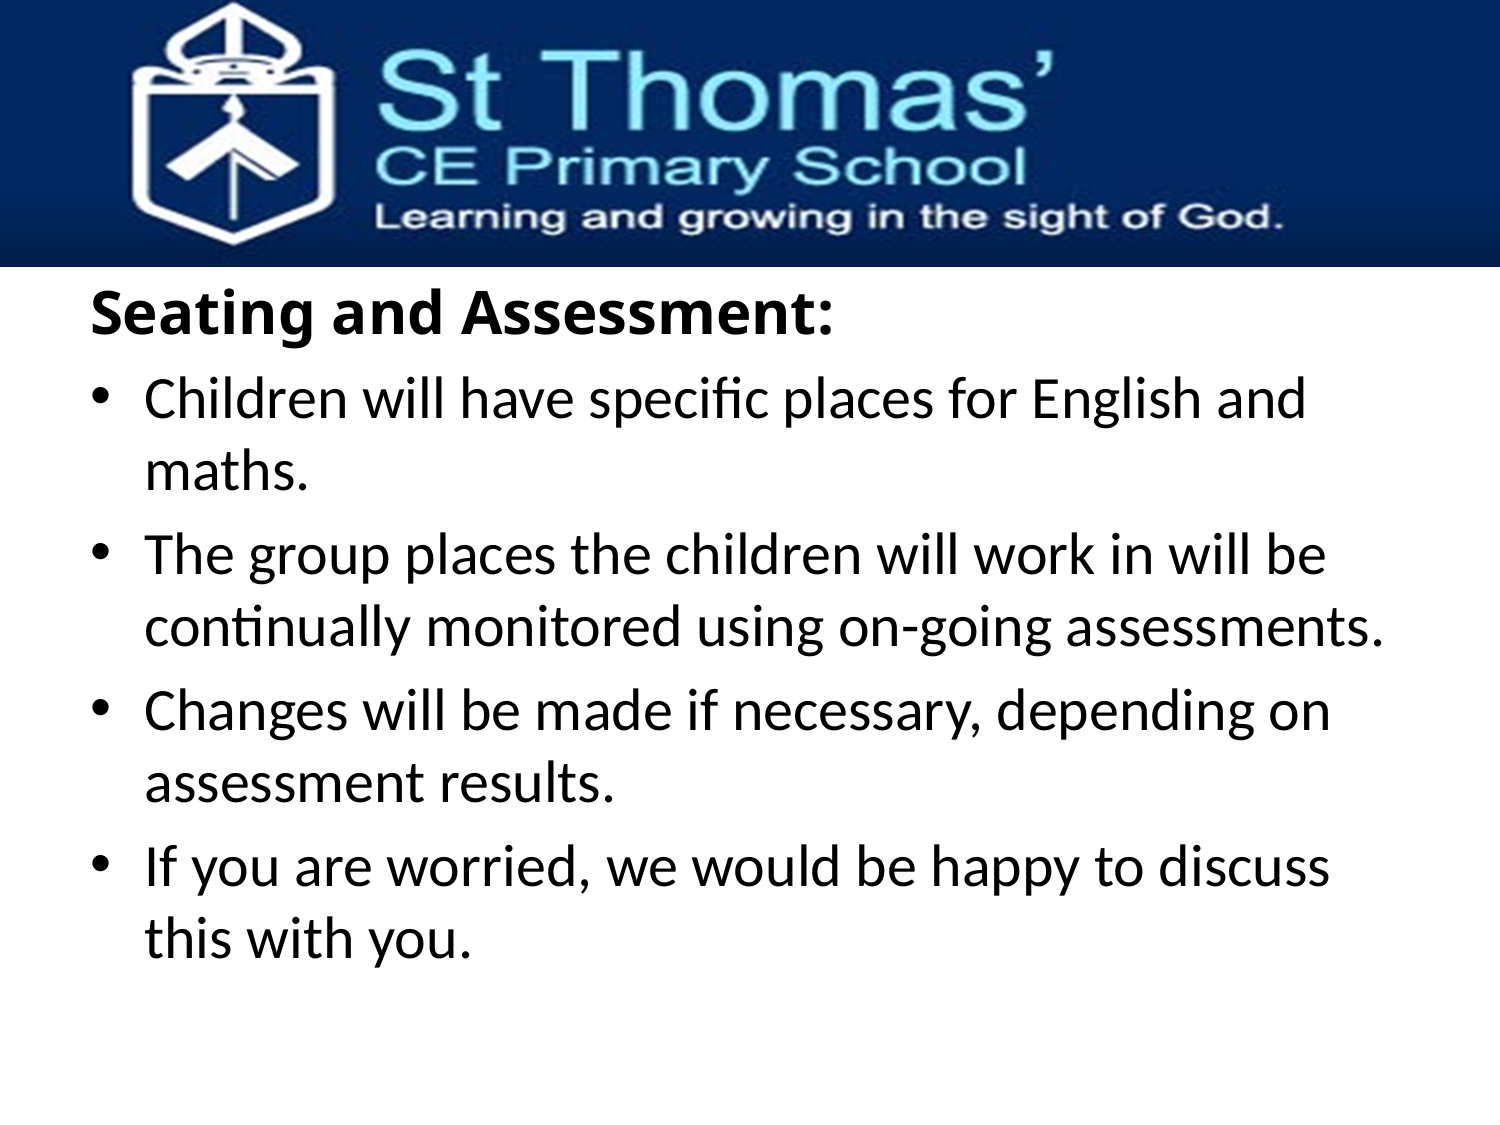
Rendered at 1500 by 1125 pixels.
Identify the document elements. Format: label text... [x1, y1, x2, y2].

text_box Seating and Assessment: Children will have specific places for English and maths. The group places the children will work in will be continually monitored using on-going assessments. Changes will be made if necessary, depending on assessment results. If you are worried, we would be happy to discuss this with you. [74, 275, 1425, 1106]
picture [0, 0, 1500, 268]
